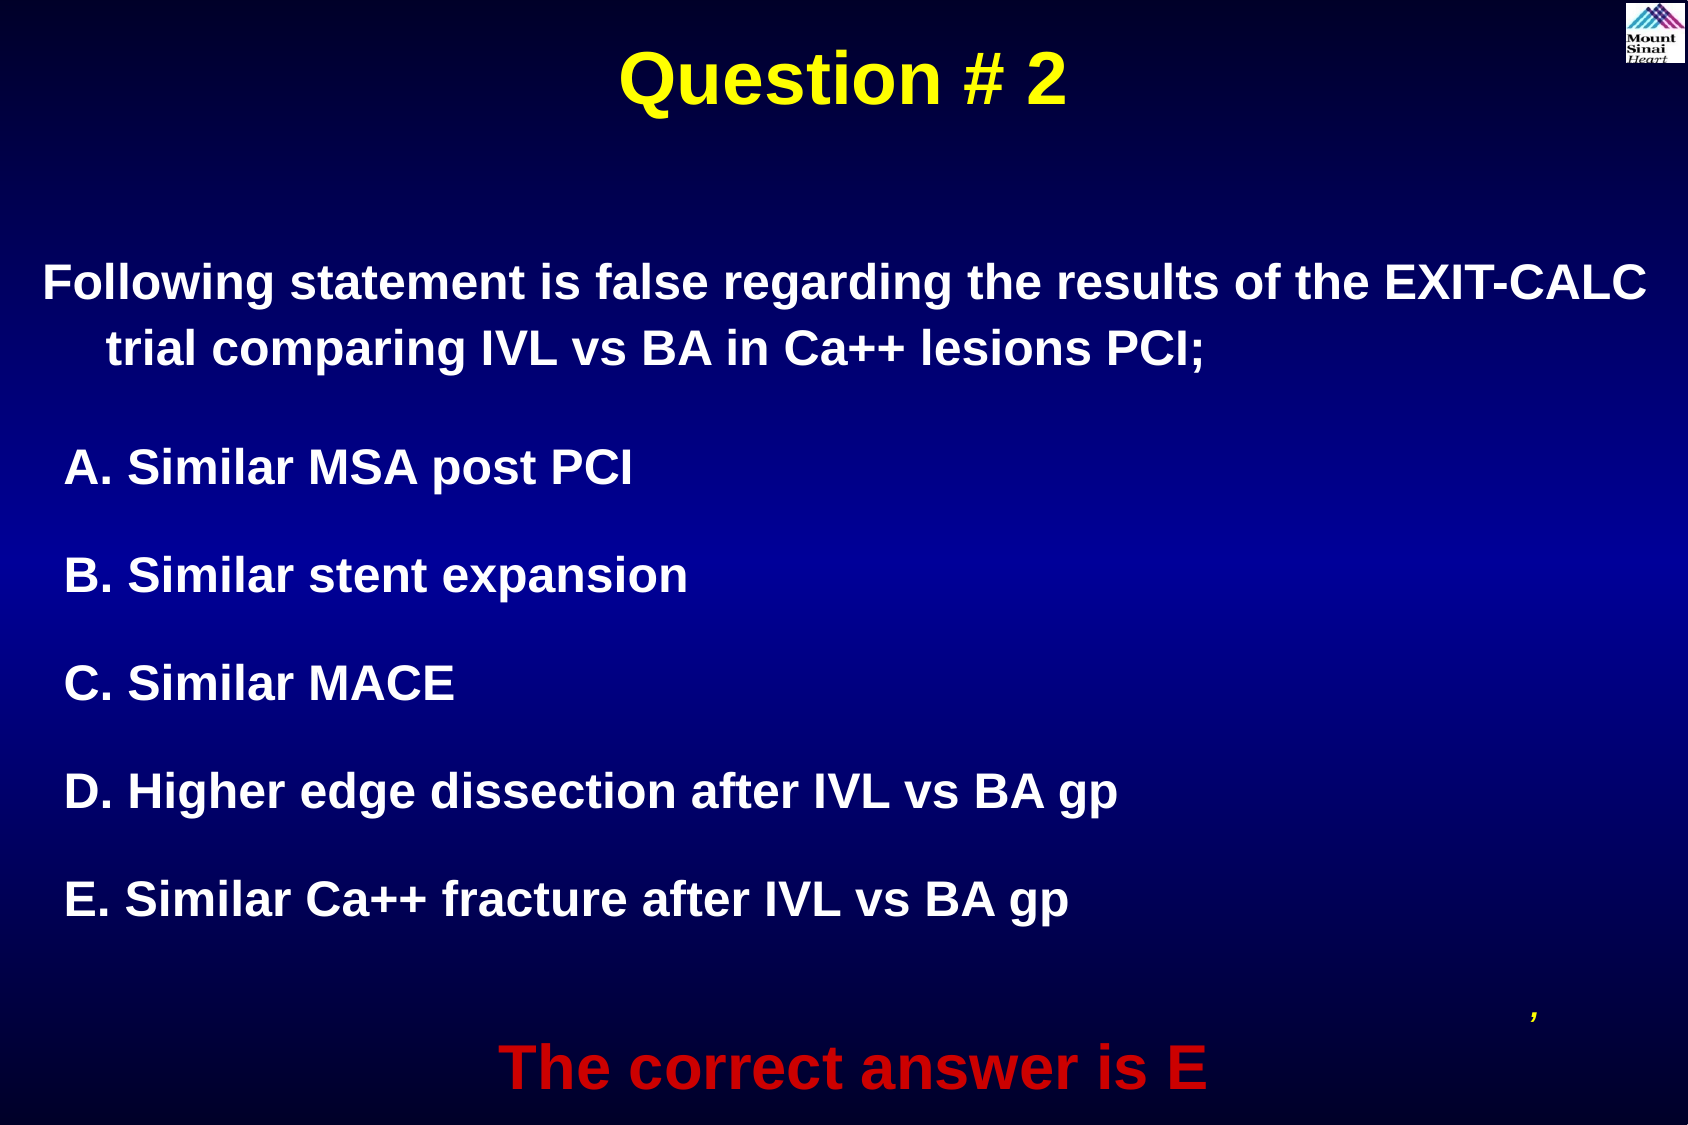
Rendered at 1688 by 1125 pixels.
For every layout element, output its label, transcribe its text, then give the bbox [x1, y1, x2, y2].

text_box The correct answer is E [158, 1035, 1568, 1107]
picture [1625, 3, 1685, 64]
text_box Following statement is false regarding the results of the EXIT-CALC trial comparing IVL vs BA in Ca++ lesions PCI; A. Similar MSA post PCI B. Similar stent expansion C. Similar MACE D. Higher edge dissection after IVL vs BA gp E. Similar Ca++ fracture after IVL vs BA gp [0, 320, 1661, 933]
title Question # 2 [131, 32, 1556, 135]
text_box , [796, 986, 1550, 1030]
